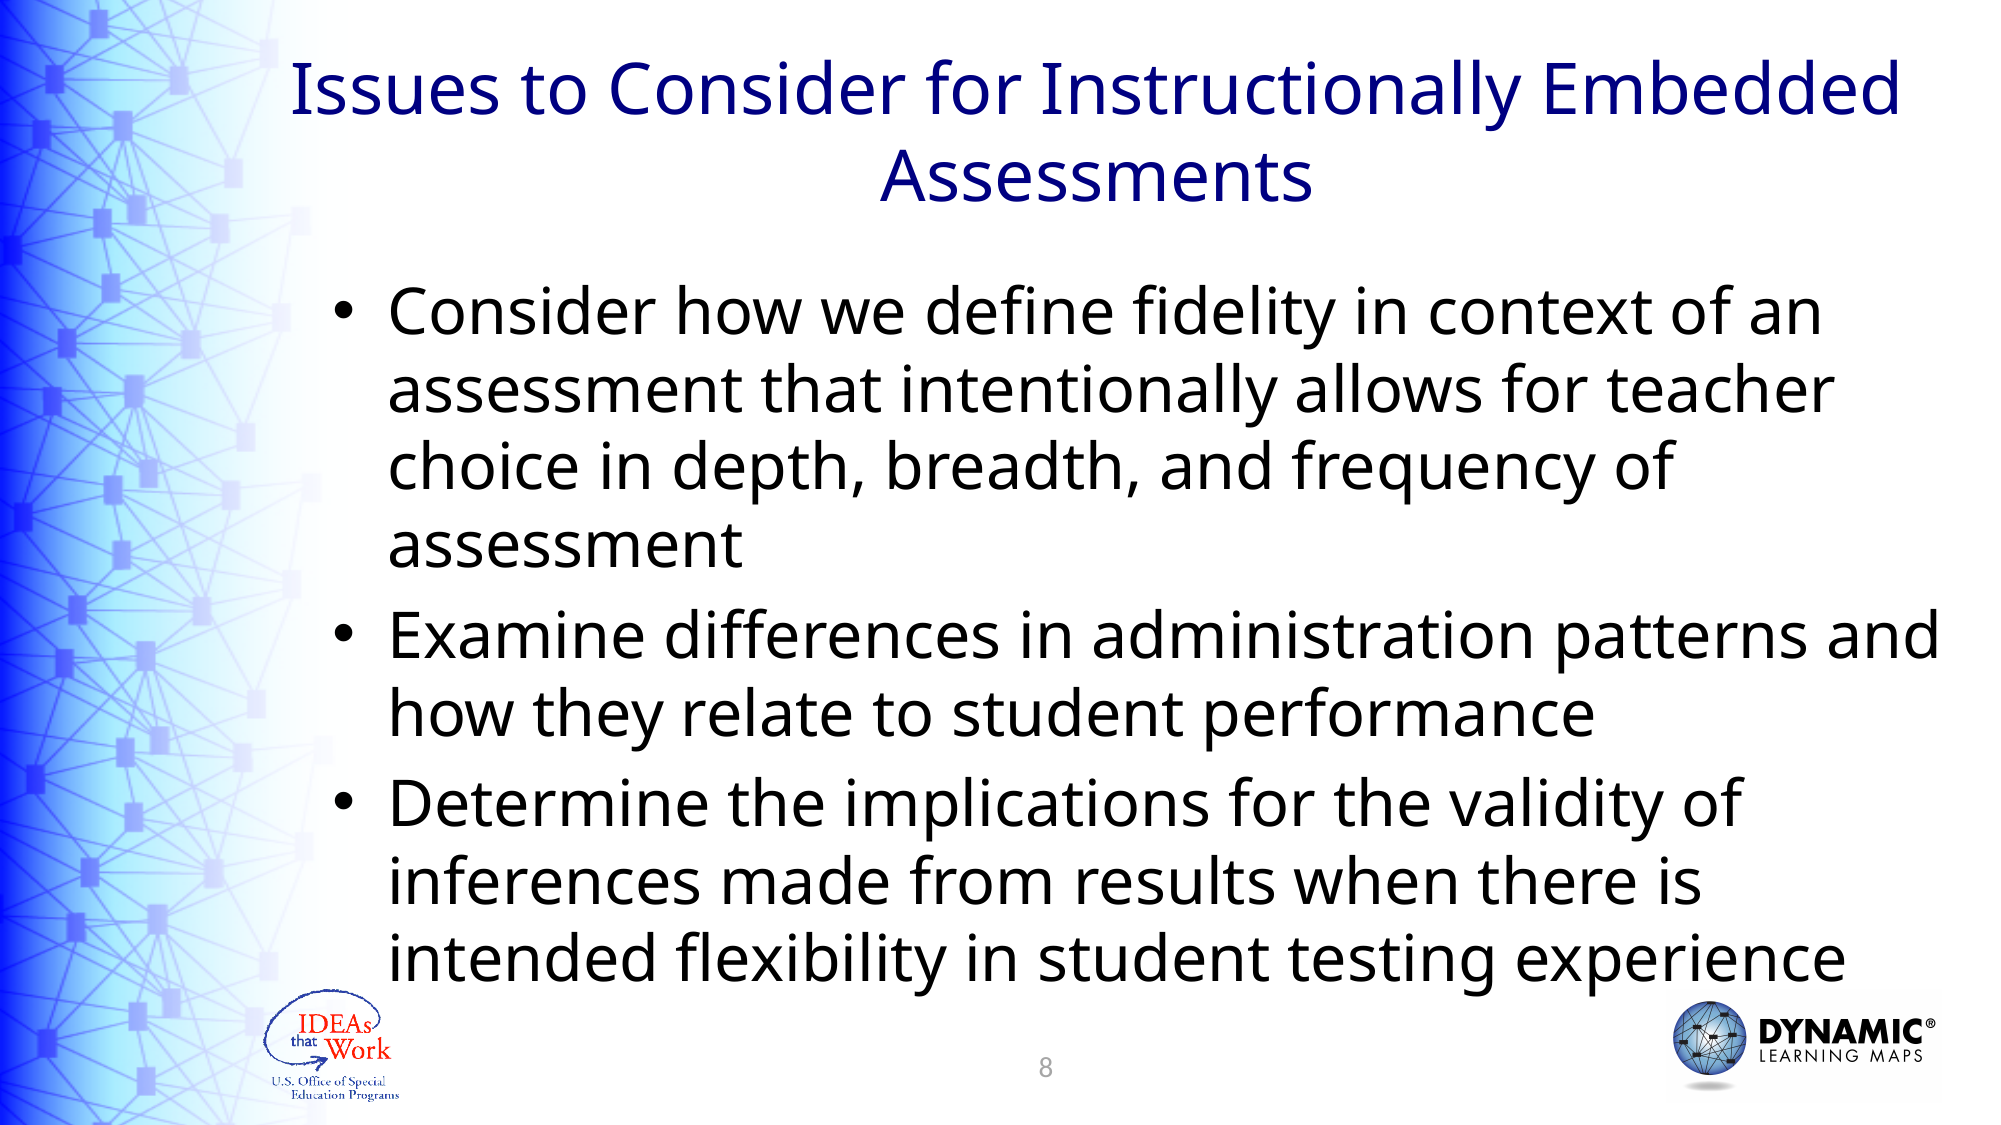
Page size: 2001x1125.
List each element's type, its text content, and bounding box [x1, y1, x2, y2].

title Issues to Consider for Instructionally Embedded Assessments [197, 35, 1998, 224]
picture [0, 0, 2000, 1125]
list Consider how we define fidelity in context of an assessment that intentionally allows for teacher choice in depth, breadth, and frequency of assessment Examine differences in administration patterns and how they relate to student performance Determine the implications for the validity of inferences made from results when there is intended flexibility in student testing experience [317, 262, 1966, 1005]
